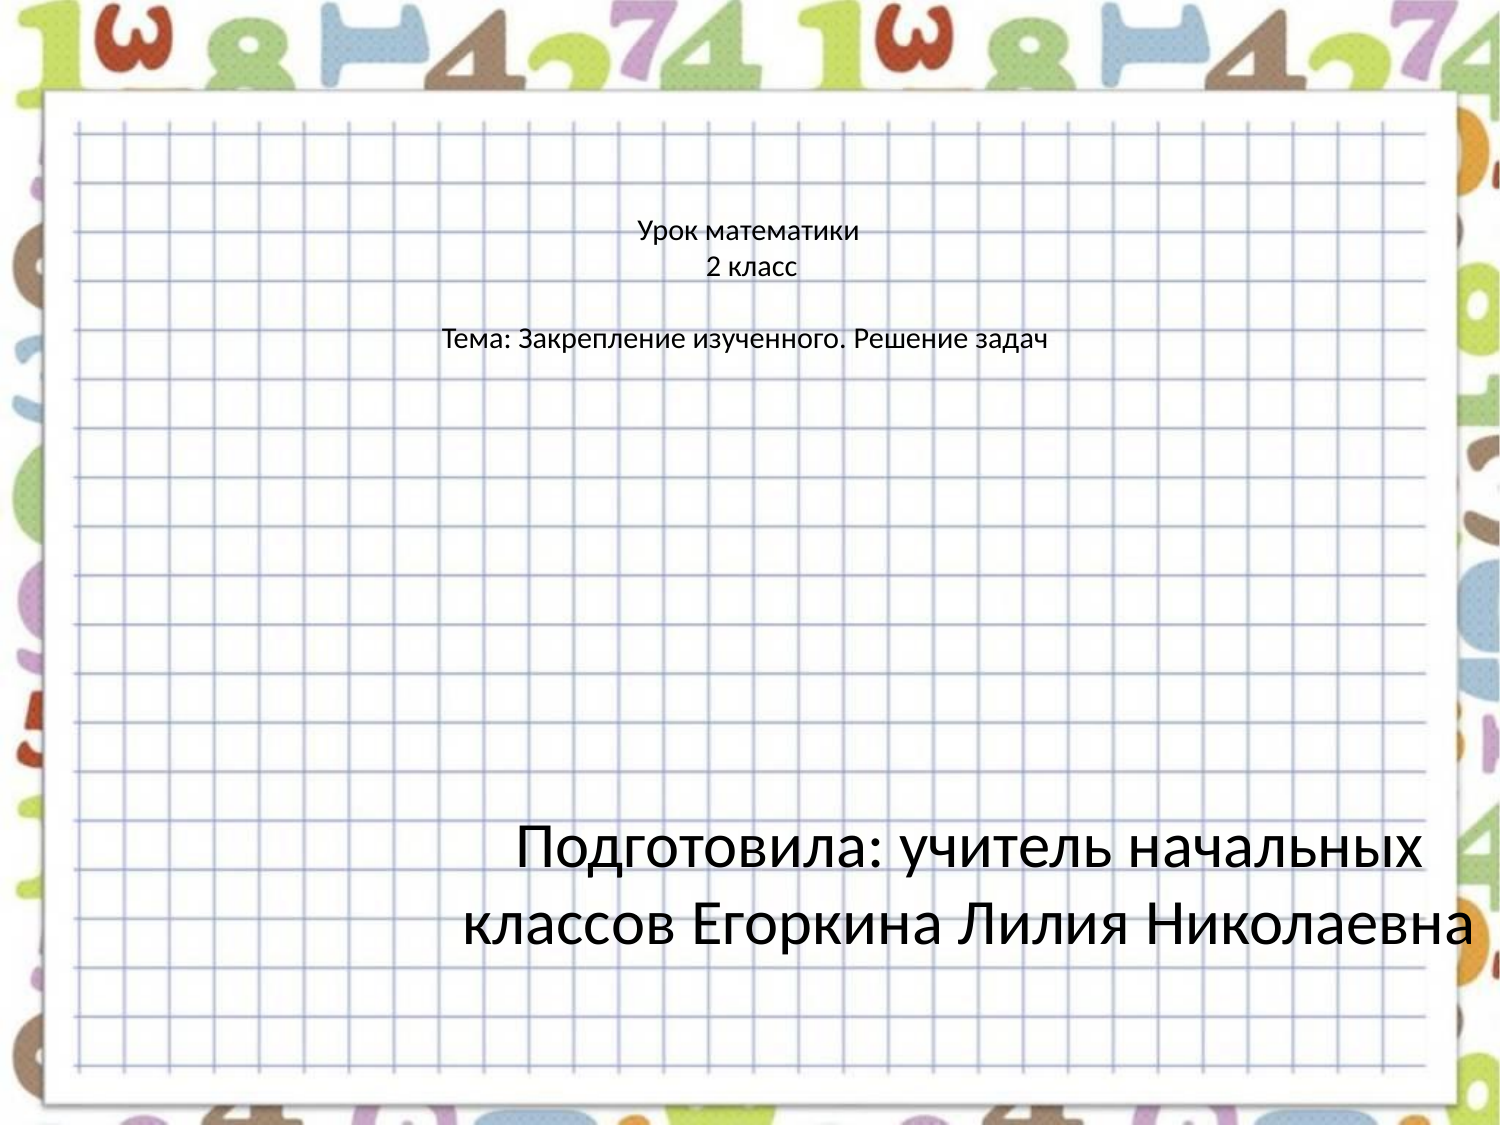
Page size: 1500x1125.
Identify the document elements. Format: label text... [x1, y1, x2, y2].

subtitle Подготовила: учитель начальных классов Егоркина Лилия Николаевна [444, 704, 1495, 992]
title Урок математики 2 класс Тема: Закрепление изученного. Решение задач [242, 54, 1255, 366]
picture [0, 0, 1500, 1125]
